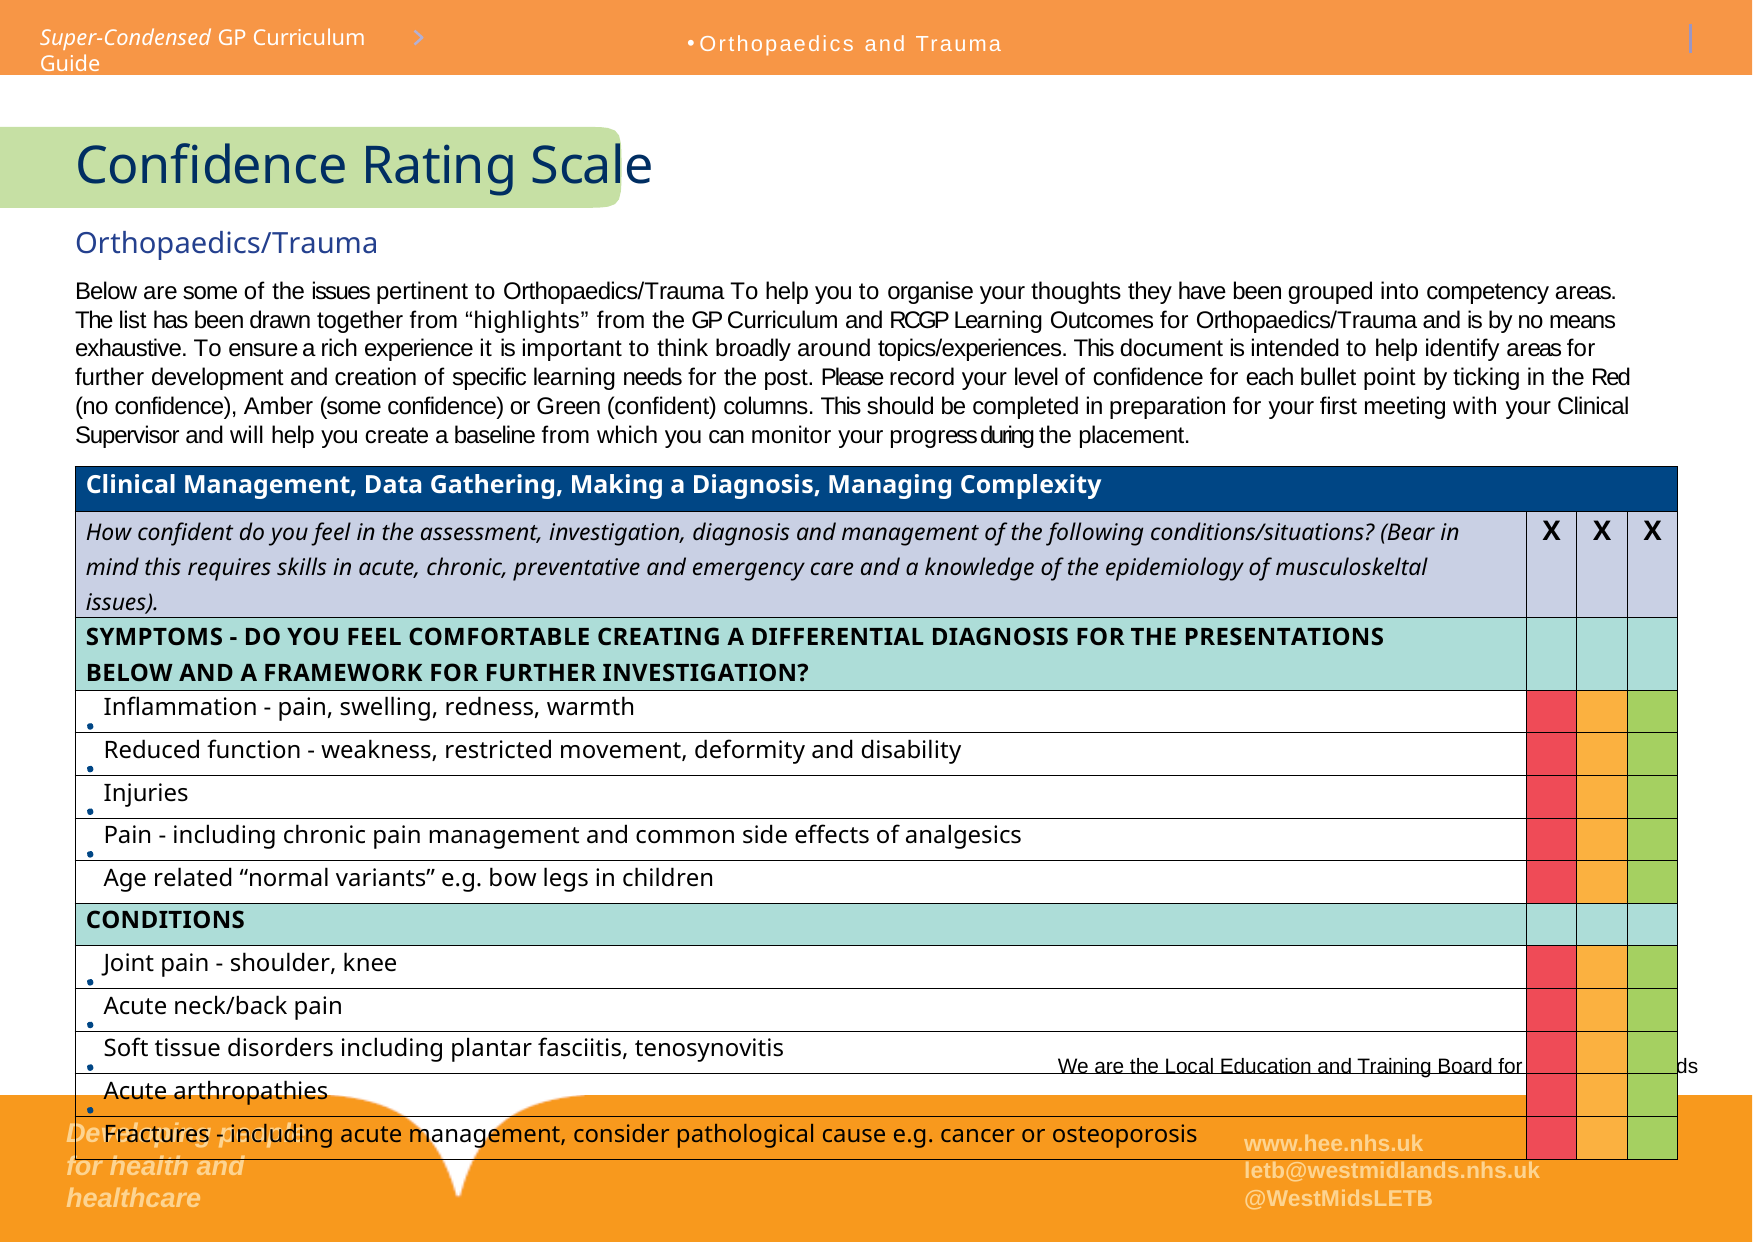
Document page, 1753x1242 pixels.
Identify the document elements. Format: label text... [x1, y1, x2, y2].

table_cell X [1577, 512, 1627, 617]
table_cell [1628, 861, 1677, 903]
table_cell [1527, 819, 1576, 860]
table_cell Reduced function - weakness, restricted movement, deformity and disability [76, 733, 1526, 775]
table_cell [1577, 618, 1627, 690]
table_cell [1628, 904, 1677, 945]
table_cell SYMPTOMS - DO YOU FEEL COMFORTABLE CREATING A DIFFERENTIAL DIAGNOSIS FOR THE PRESENTATIONS BELOW AND A FRAMEWORK FOR FURTHER INVESTIGATION? [76, 618, 1526, 690]
table_cell X [1527, 512, 1576, 617]
table_cell [1527, 946, 1576, 988]
table_cell [1577, 904, 1627, 945]
table_cell [1628, 819, 1677, 860]
table_cell [1527, 733, 1576, 775]
table_cell [1577, 861, 1627, 903]
table_cell [1577, 776, 1627, 818]
table_cell [1628, 1074, 1677, 1093]
table_cell How confident do you feel in the assessment, investigation, diagnosis and management of the following conditions/situations? (Bear in mind this requires skills in acute, chronic, preventative and emergency care and a knowledge of the epidemiology of musculoskeltal issues). [76, 512, 1526, 617]
table_cell [1628, 618, 1677, 690]
text_box [0, 0, 1753, 75]
table_cell [1527, 618, 1576, 690]
table_cell [1527, 989, 1576, 1031]
picture [0, 1095, 1753, 1242]
table_cell [1628, 776, 1677, 818]
table_cell Acute neck/back pain [76, 989, 1526, 1031]
table_cell [1577, 1032, 1627, 1073]
table_cell [1577, 733, 1627, 775]
table_cell Pain - including chronic pain management and common side effects of analgesics [76, 819, 1526, 860]
table_cell CONDITIONS [76, 904, 1526, 945]
table_cell Inflammation - pain, swelling, redness, warmth [76, 691, 1526, 732]
table_cell [1577, 1074, 1627, 1093]
table_cell [1628, 946, 1677, 988]
table_cell [1577, 946, 1627, 988]
table_cell [1628, 733, 1677, 775]
table_cell [1527, 776, 1576, 818]
table_cell [1527, 691, 1576, 732]
text_box Orthopaedics and Trauma [429, 23, 1276, 59]
text_box Confidence Rating Scale Orthopaedics/Trauma Below are some of the issues pertinent to Orthopaedics/Trauma To help you to organise your thoughts they have been grouped into competency areas. The list has been drawn together from “highlights” from the GP Curriculum and RCGP Learning Outcomes for Orthopaedics/Trauma and is by no means exhaustive. To ensure a rich experience it is important to think broadly around topics/experiences. This document is intended to help identify areas for further development and creation of specific learning needs for the post. Please record your level of confidence for each bullet point by ticking in the Red (no confidence), Amber (some confidence) or Green (confident) columns. This should be completed in preparation for your first meeting with your Clinical Supervisor and will help you create a baseline from which you can monitor your progress during the placement. [72, 131, 1649, 451]
table_cell [1577, 989, 1627, 1031]
table_cell [1577, 819, 1627, 860]
table_header Clinical Management, Data Gathering, Making a Diagnosis, Managing Complexity [76, 467, 1677, 511]
table_cell X [1628, 512, 1677, 617]
table_cell [1527, 1032, 1576, 1073]
text_box [414, 30, 423, 45]
table_cell [1527, 861, 1576, 903]
table_cell [1527, 1074, 1576, 1093]
text_box [0, 126, 616, 208]
text_box Super-Condensed GP Curriculum Guide [37, 23, 409, 53]
table_cell [1628, 989, 1677, 1031]
table_cell Soft tissue disorders including plantar fasciitis, tenosynovitis [76, 1032, 1526, 1073]
table_cell [1577, 691, 1627, 732]
table_cell [1527, 904, 1576, 945]
table_cell Age related “normal variants” e.g. bow legs in children [76, 861, 1526, 903]
table_cell Acute arthropathies [76, 1074, 1526, 1093]
text_box We are the Local Education and Training Board for the West Midlands [1678, 1045, 1714, 1093]
table_cell Injuries [76, 776, 1526, 818]
table_cell [1628, 691, 1677, 732]
table_cell Joint pain - shoulder, knee [76, 946, 1526, 988]
table_cell [1628, 1032, 1677, 1073]
